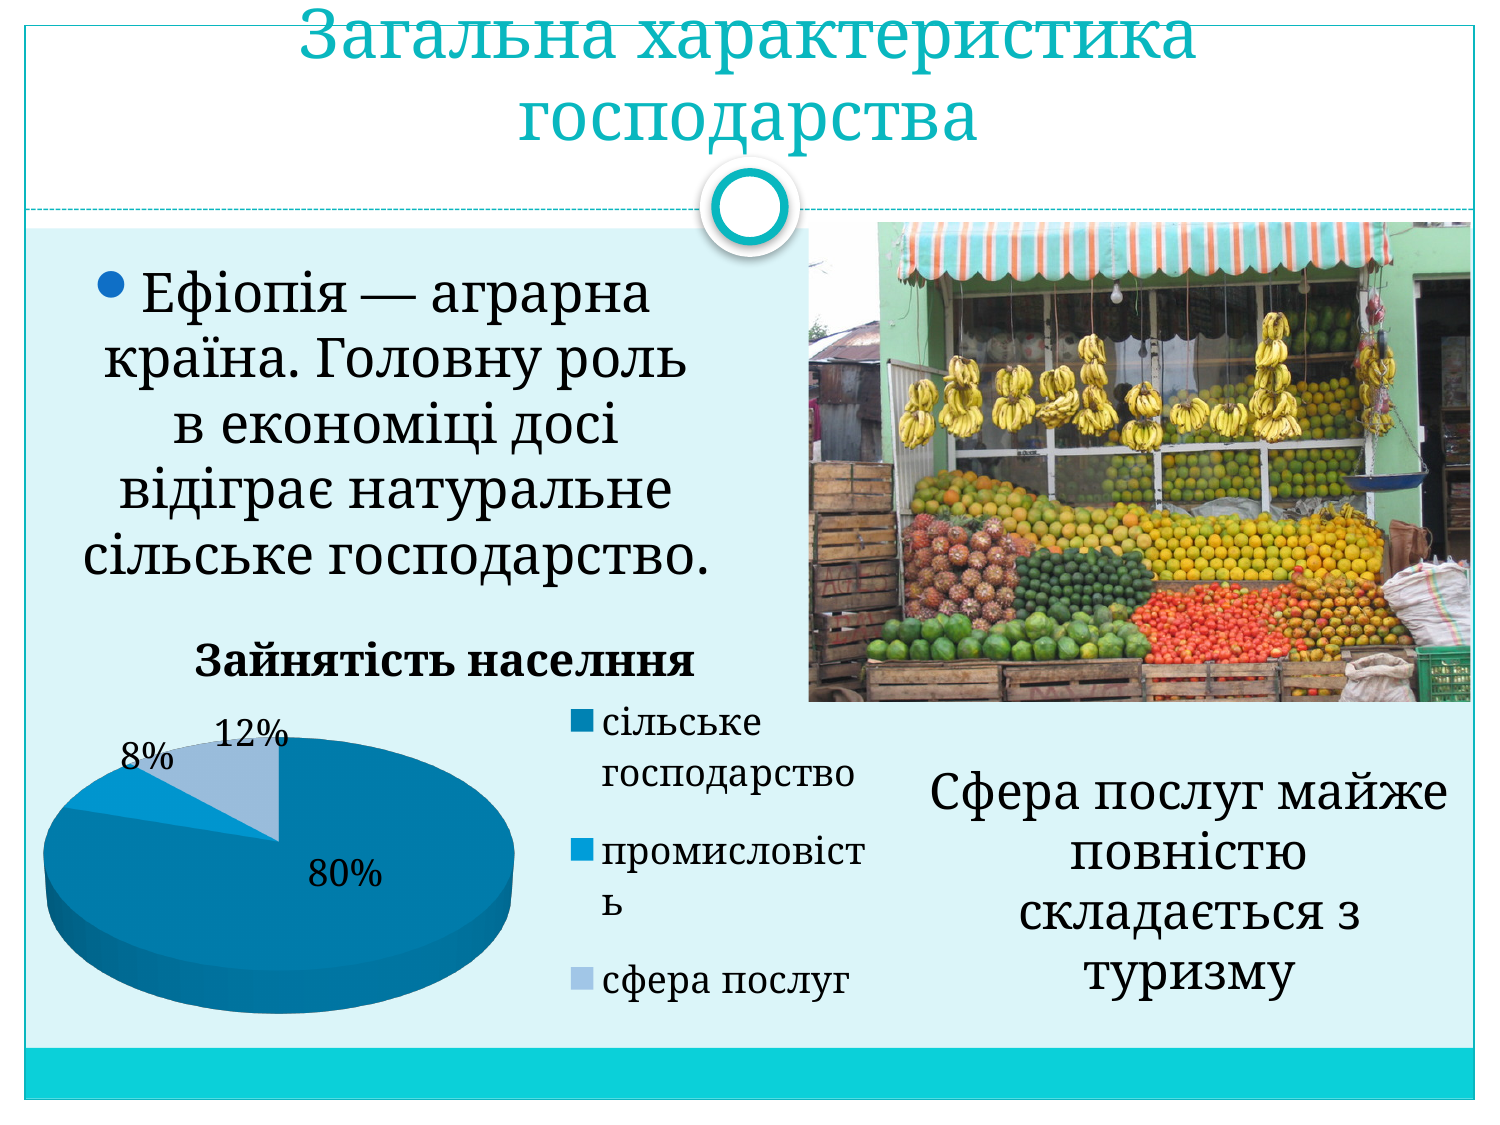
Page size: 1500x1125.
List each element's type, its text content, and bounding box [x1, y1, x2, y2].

picture [808, 222, 1471, 702]
title Загальна характеристика господарства [49, 37, 1450, 162]
chart [0, 597, 891, 1049]
text_box Сфера послуг майже повністю складається з туризму [902, 752, 1477, 1007]
list Ефіопія — аграрна країна. Головну роль в економіці досі відіграє натуральне сільське господарство. [23, 250, 727, 594]
